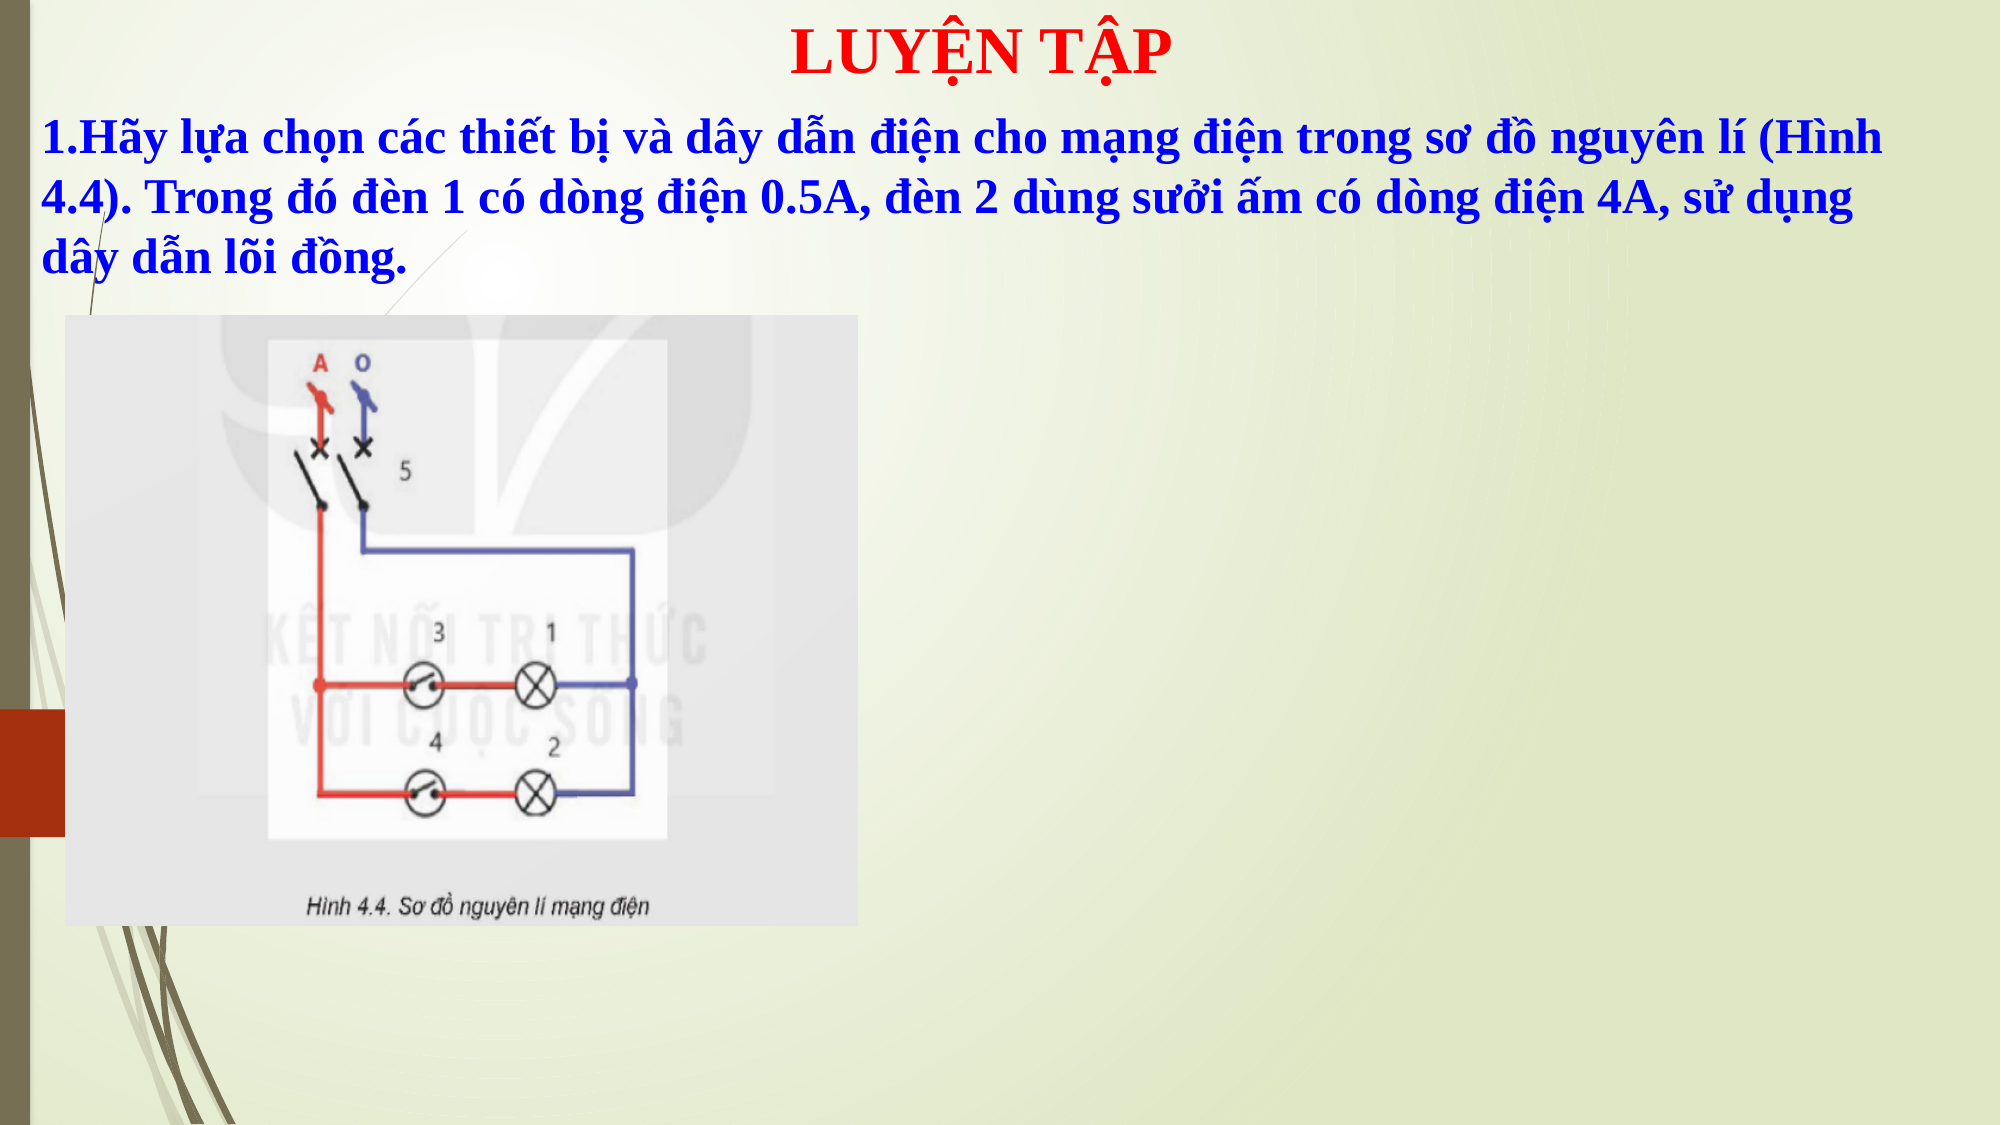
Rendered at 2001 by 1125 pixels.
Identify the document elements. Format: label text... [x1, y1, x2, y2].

text_box LUYỆN TẬP [775, 0, 1225, 95]
picture [65, 315, 858, 927]
text_box 1.Hãy lựa chọn các thiết bị và dây dẫn điện cho mạng điện trong sơ đồ nguyên lí (Hình 4.4). Trong đó đèn 1 có dòng điện 0.5A, đèn 2 dùng sưởi ấm có dòng điện 4A, sử dụng dây dẫn lõi đồng. [26, 95, 1929, 291]
